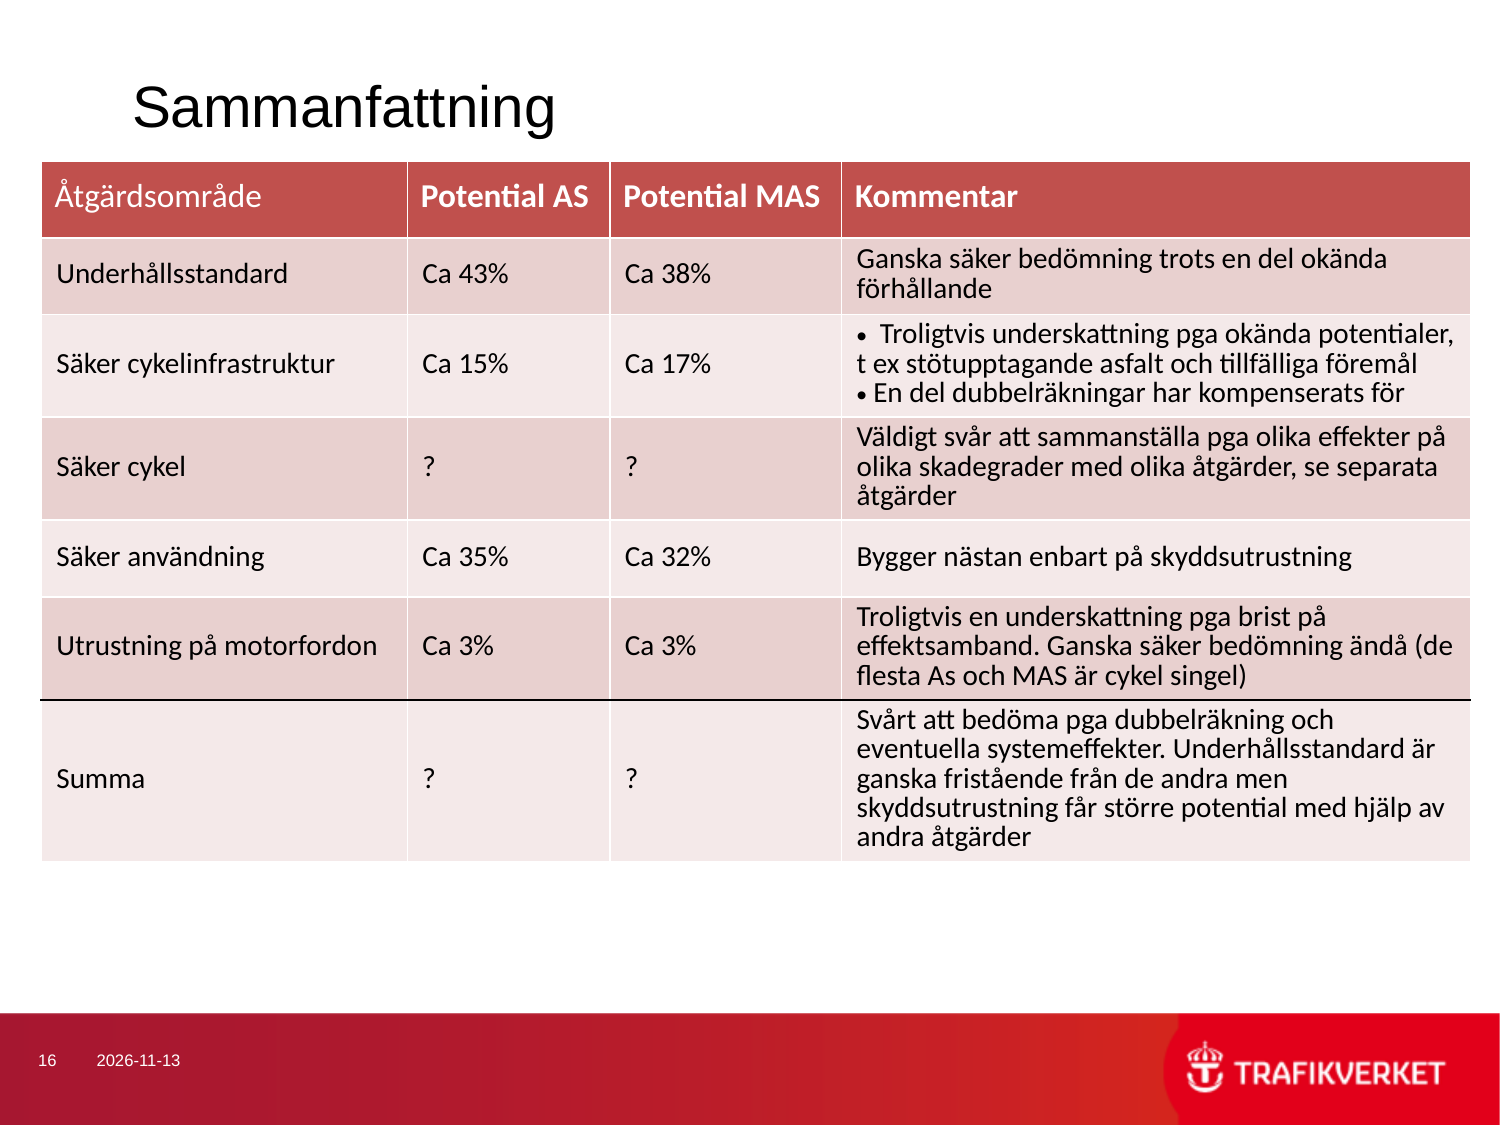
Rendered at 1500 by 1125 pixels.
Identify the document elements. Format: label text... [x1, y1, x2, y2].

table_header Potential AS [408, 190, 609, 237]
table_cell Troligtvis en underskattning pga brist på effektsamband. Ganska säker bedömning ändå (de flesta As och MAS är cykel singel) [842, 598, 1470, 699]
table_cell ? [611, 418, 841, 519]
table_cell Ca 3% [611, 598, 841, 699]
table_cell Utrustning på motorfordon [42, 598, 407, 699]
table_cell Bygger nästan enbart på skyddsutrustning [842, 521, 1470, 596]
table_cell Säker cykelinfrastruktur [42, 315, 407, 416]
table_cell ? [408, 701, 609, 861]
table_cell Ca 35% [408, 521, 609, 596]
table_cell Ganska säker bedömning trots en del okända förhållande [842, 239, 1470, 314]
table_cell Väldigt svår att sammanställa pga olika effekter på olika skadegrader med olika åtgärder, se separata åtgärder [842, 418, 1470, 519]
table_cell Ca 3% [408, 598, 609, 699]
title Sammanfattning [116, 18, 1393, 190]
table_cell Säker användning [42, 521, 407, 596]
table_header Åtgärdsområde [42, 162, 407, 237]
table_cell ? [408, 418, 609, 519]
table_header Kommentar [842, 162, 1470, 237]
table_cell Ca 43% [408, 239, 609, 314]
table_cell Ca 38% [611, 239, 841, 314]
table_cell Underhållsstandard [42, 239, 407, 314]
table_cell Svårt att bedöma pga dubbelräkning och eventuella systemeffekter. Underhållsstandard är ganska fristående från de andra men skyddsutrustning får större potential med hjälp av andra åtgärder [842, 701, 1470, 861]
table_cell Ca 17% [611, 315, 841, 416]
table_cell Säker cykel [42, 418, 407, 519]
table_cell Ca 32% [611, 521, 841, 596]
table_cell Ca 15% [408, 315, 609, 416]
table_header Potential MAS [611, 190, 841, 237]
table_cell ? [611, 701, 841, 861]
picture [0, 1013, 1500, 1125]
table_cell Summa [42, 701, 407, 861]
table_cell Troligtvis underskattning pga okända potentialer, t ex stötupptagande asfalt och tillfälliga föremål En del dubbelräkningar har kompenserats för [842, 315, 1470, 416]
